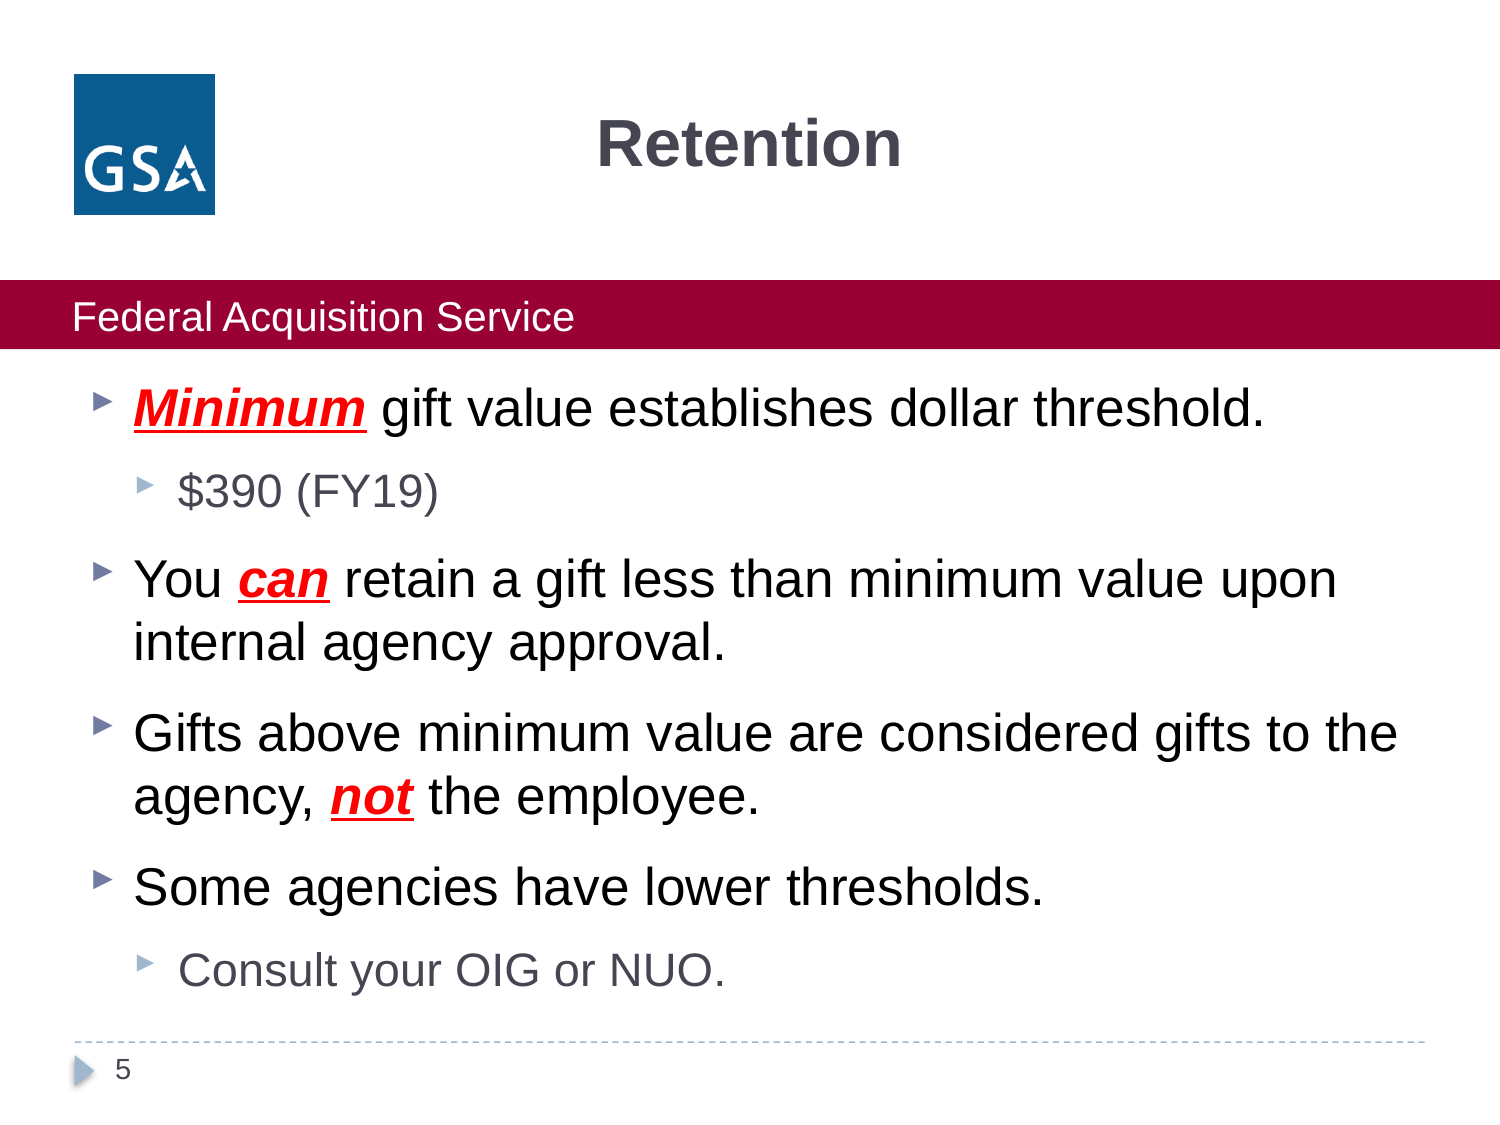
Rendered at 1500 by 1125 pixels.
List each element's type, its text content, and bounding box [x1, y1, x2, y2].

slide_number 5 [100, 1042, 426, 1103]
title Retention [75, 24, 1425, 188]
picture [74, 74, 215, 215]
list Minimum gift value establishes dollar threshold. $390 (FY19) You can retain a gift less than minimum value upon internal agency approval. Gifts above minimum value are considered gifts to the agency, not the employee. Some agencies have lower thresholds. Consult your OIG or NUO. [75, 200, 1425, 1010]
